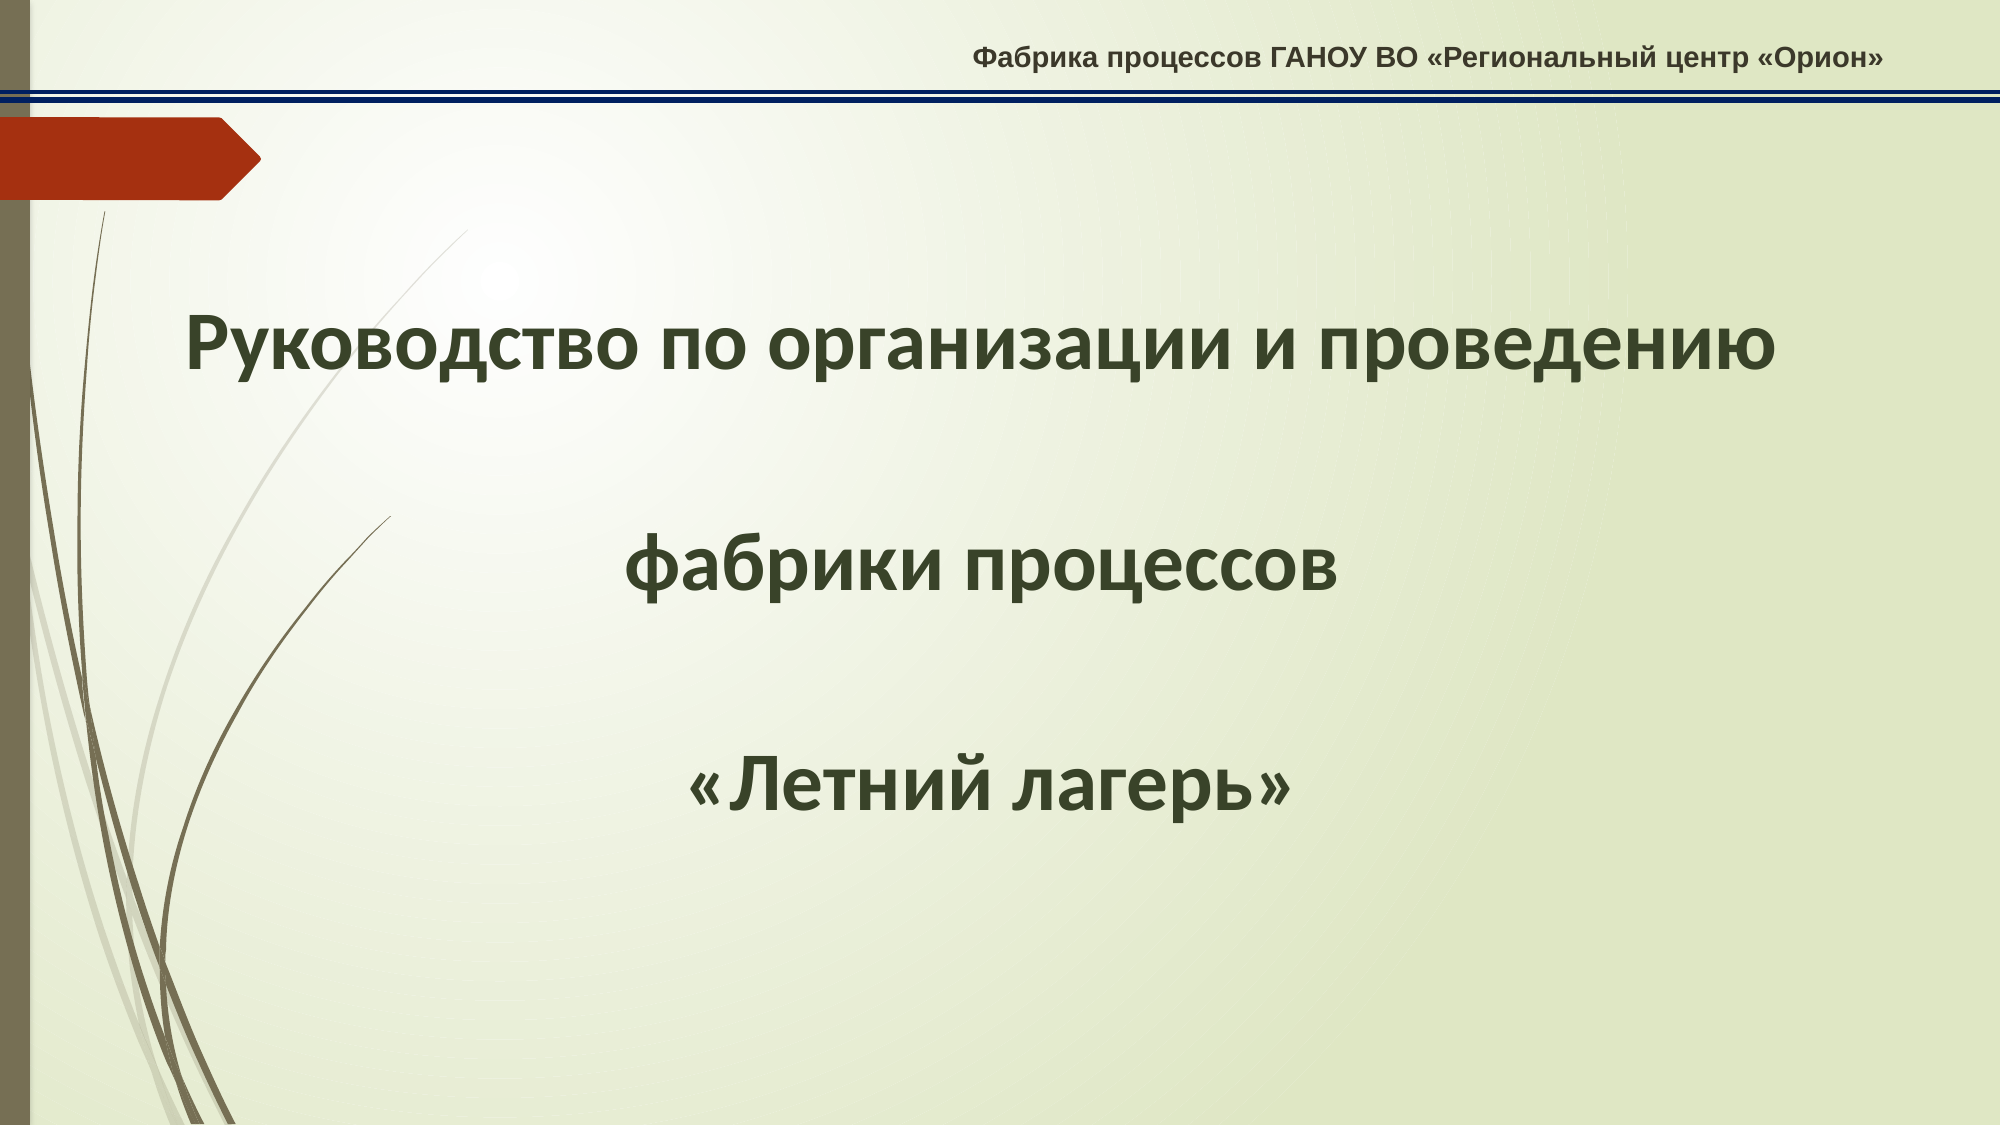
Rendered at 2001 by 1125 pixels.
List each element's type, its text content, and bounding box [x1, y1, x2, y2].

text_box Фабрика процессов ГАНОУ ВО «Региональный центр «Орион» [915, 30, 1942, 81]
text_box Руководство по организации и проведению фабрики процессов «Летний лагерь» [134, 178, 1850, 905]
